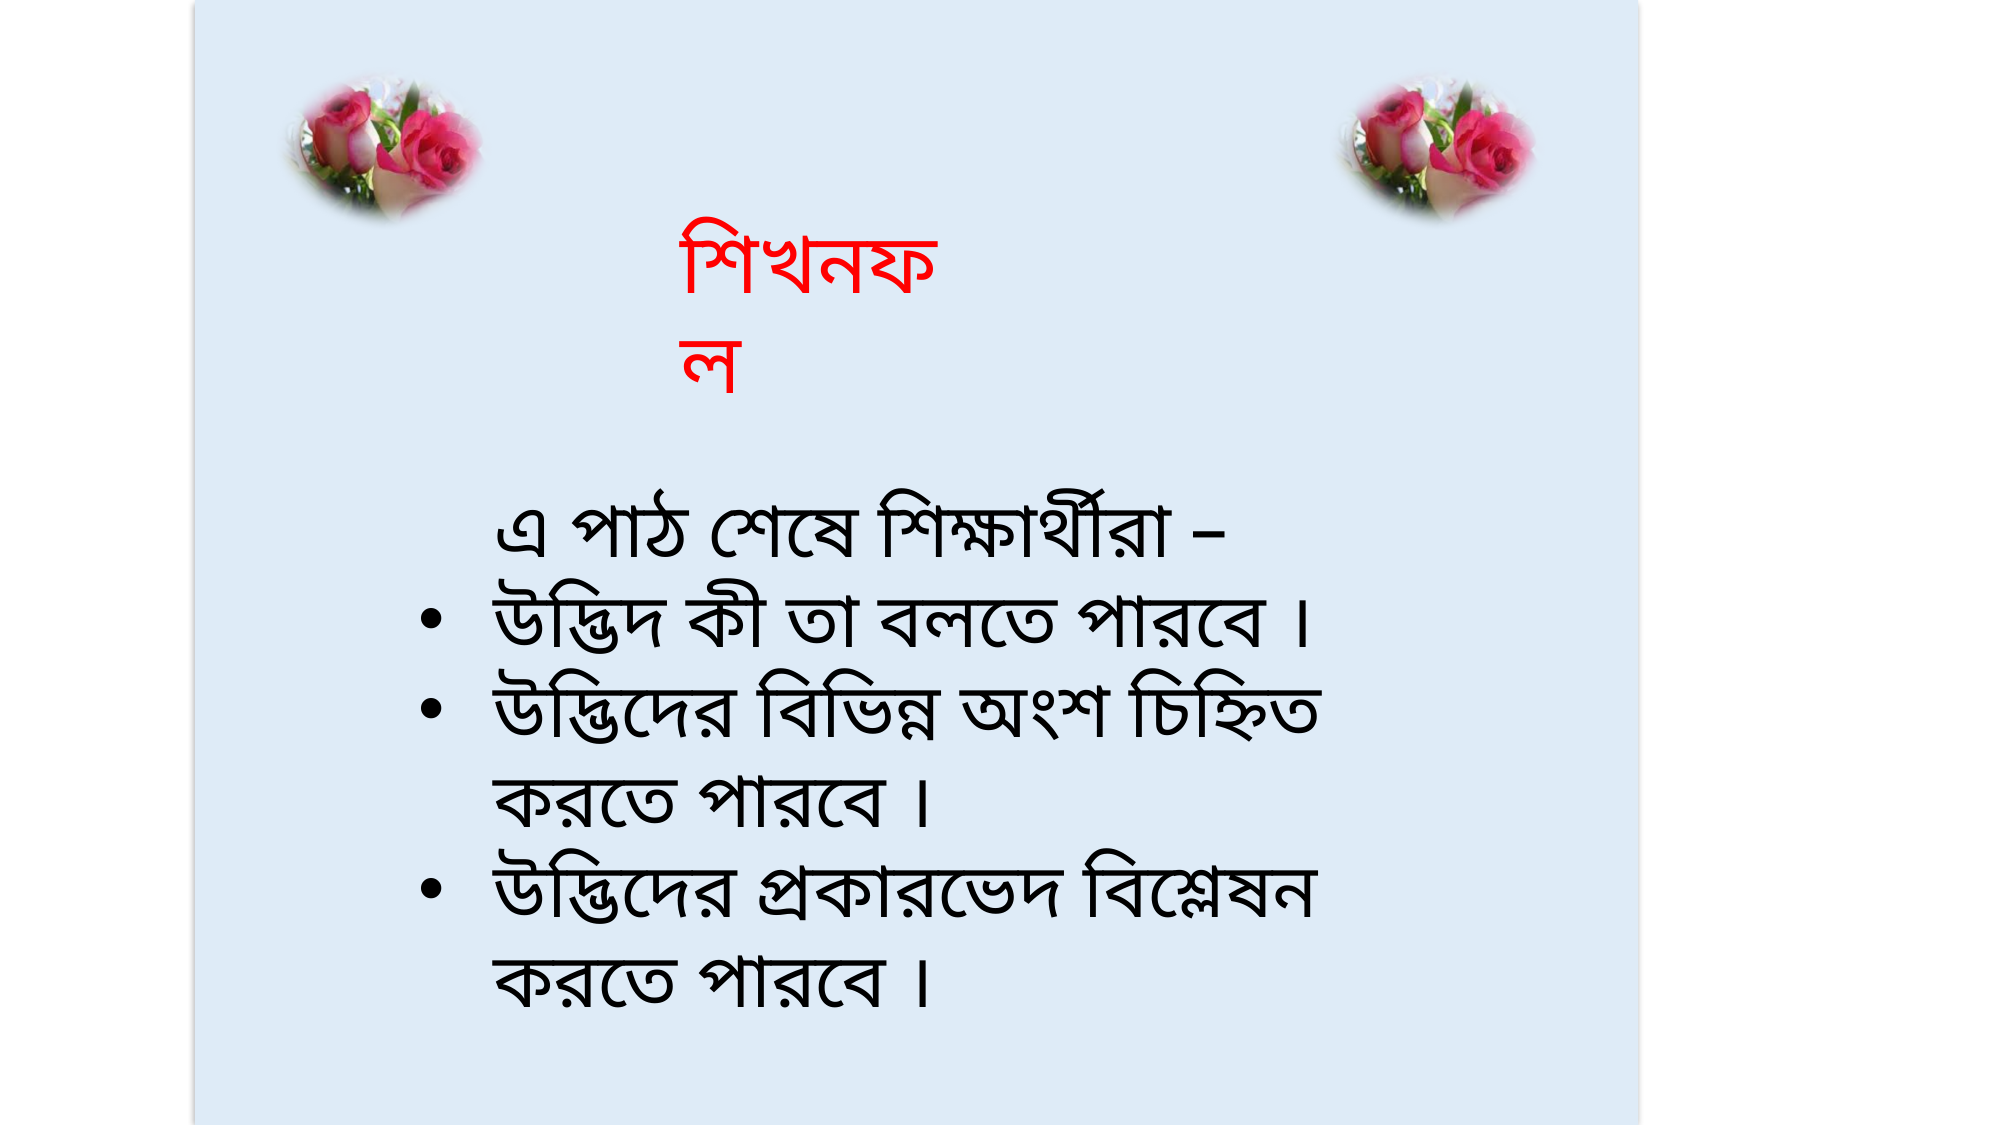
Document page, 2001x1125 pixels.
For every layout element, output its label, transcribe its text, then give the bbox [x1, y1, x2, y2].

text_box শিখনফল [665, 203, 992, 418]
picture [271, 64, 496, 233]
picture [1324, 64, 1549, 233]
text_box [194, 0, 1639, 1125]
text_box এ পাঠ শেষে শিক্ষার্থীরা – উদ্ভিদ কী তা বলতে পারবে । উদ্ভিদের বিভিন্ন অংশ চিহ্নিত করতে পারবে । উদ্ভিদের প্রকারভেদ বিশ্লেষন করতে পারবে । [403, 474, 1524, 1030]
